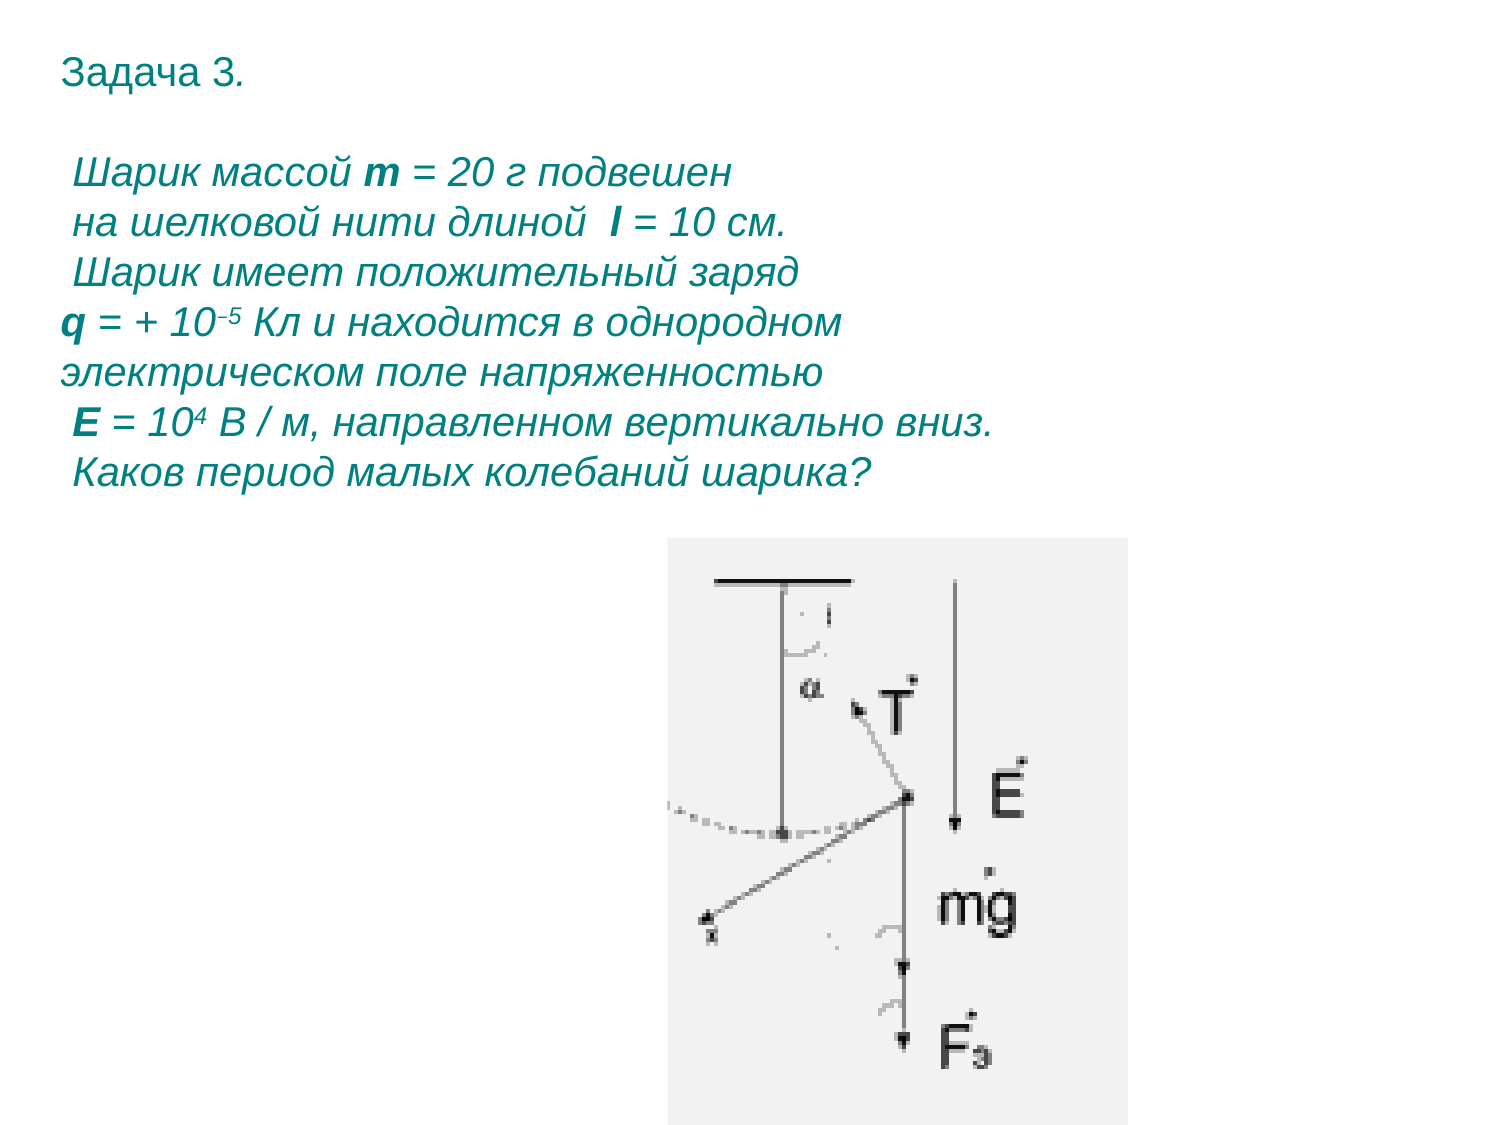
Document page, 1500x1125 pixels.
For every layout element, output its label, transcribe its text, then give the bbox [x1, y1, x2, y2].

text_box Задача 3. Шарик массой m = 20 г подвешен на шелковой нити длиной l = 10 см. Шарик имеет положительный заряд q = + 10–5 Кл и находится в однородном электрическом поле напряженностью Е = 104 В / м, направленном вертикально вниз. Каков период малых колебаний шарика? [45, 37, 1010, 503]
picture [667, 538, 1129, 1125]
